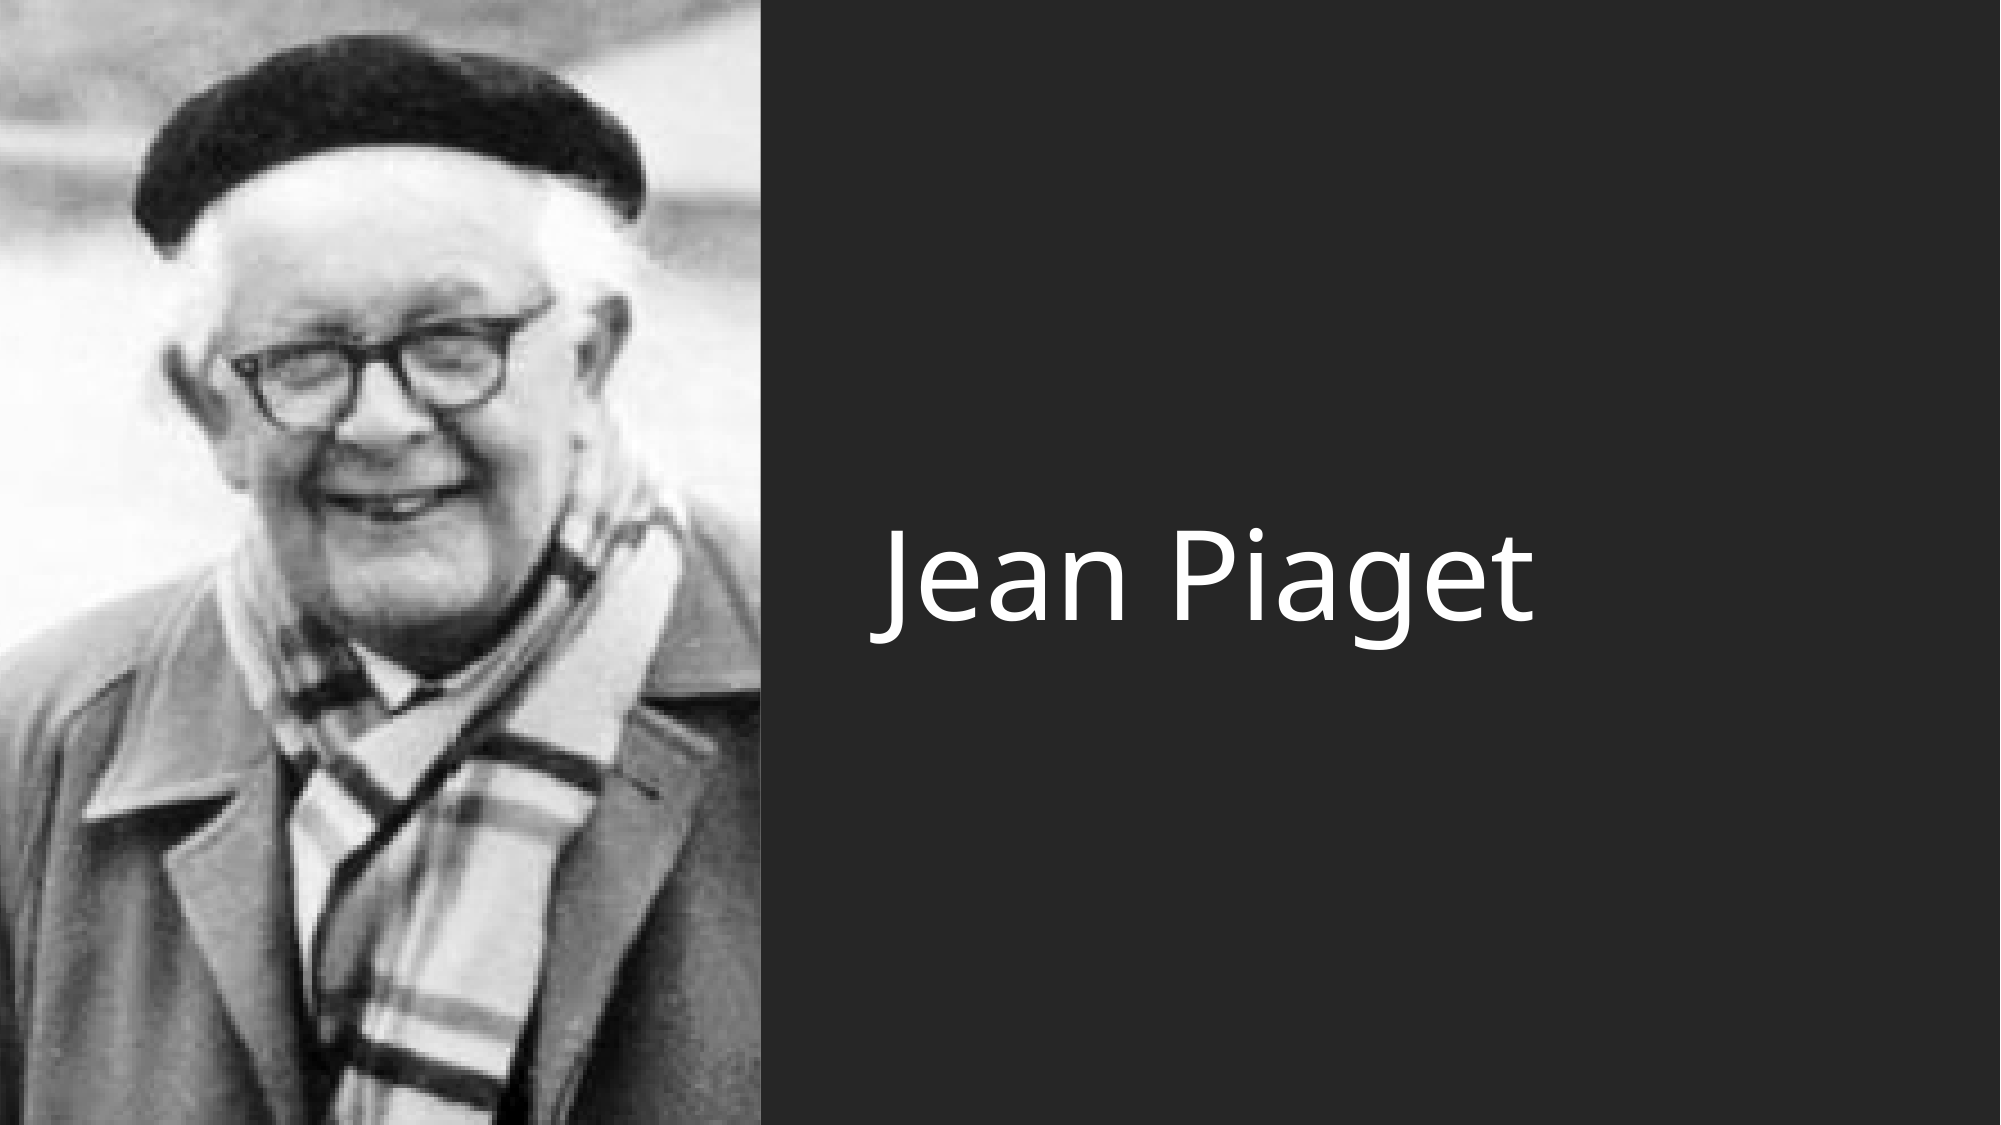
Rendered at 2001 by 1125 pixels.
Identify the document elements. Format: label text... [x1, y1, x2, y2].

picture [0, 0, 761, 1125]
text_box Jean Piaget [865, 104, 1895, 655]
text_box [761, 0, 2000, 1125]
